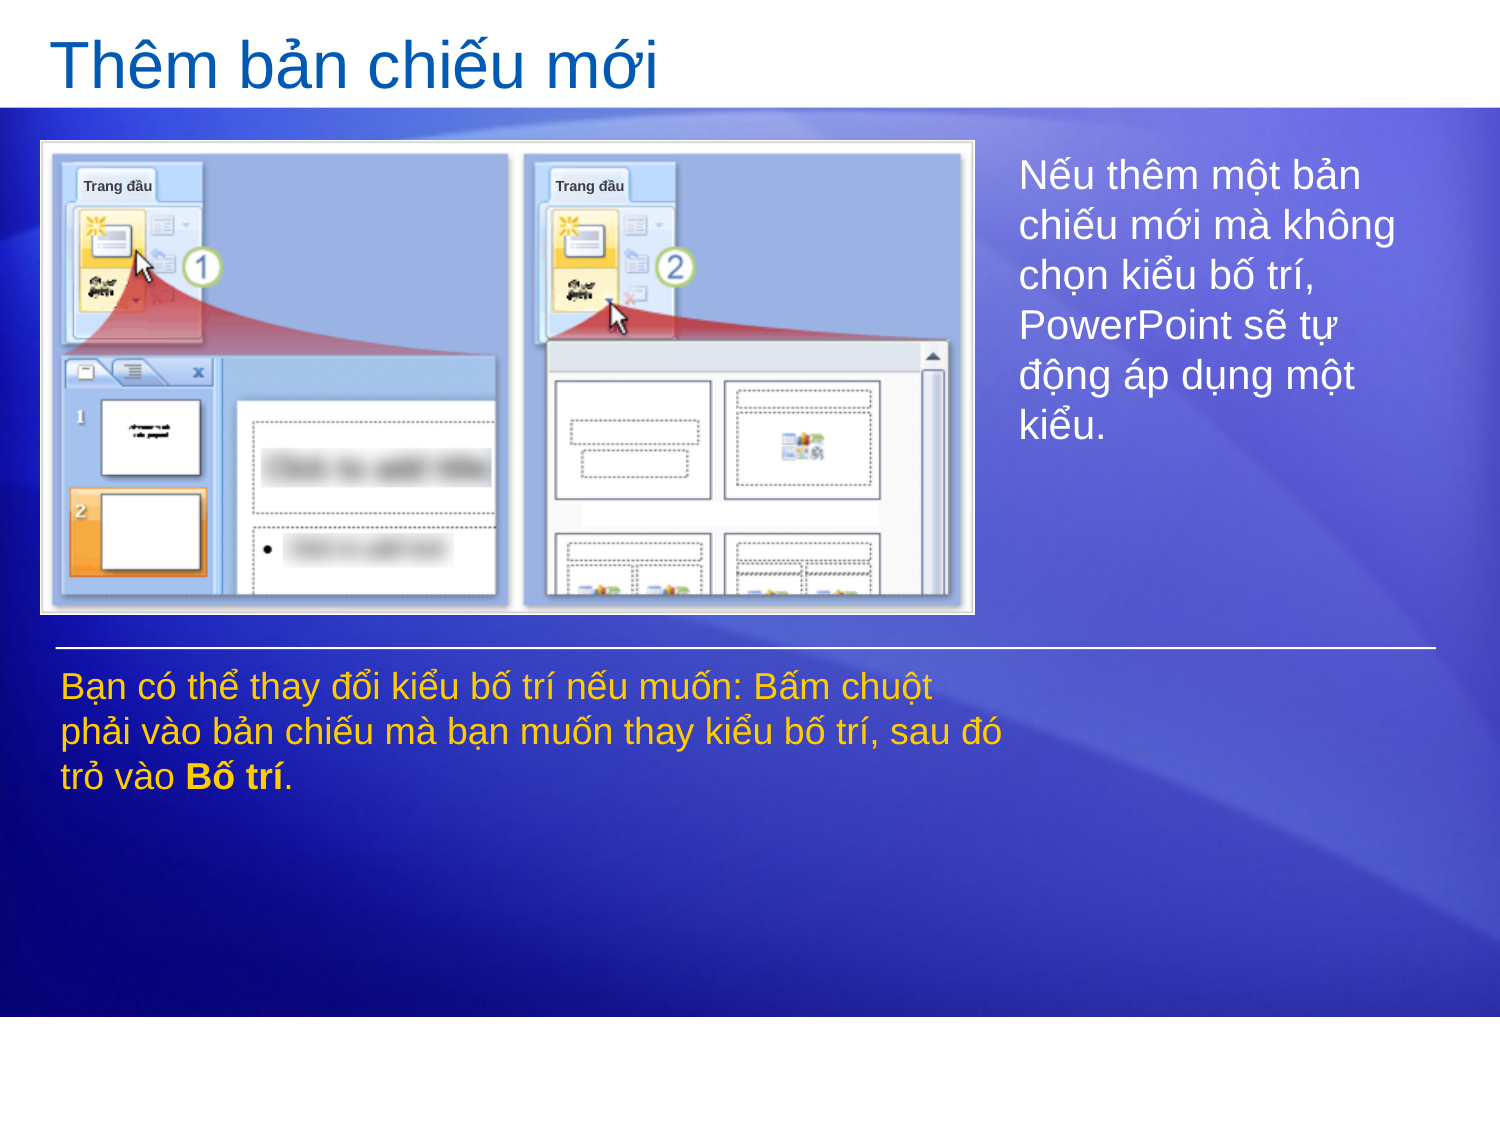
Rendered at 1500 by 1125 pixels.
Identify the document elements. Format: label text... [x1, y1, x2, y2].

picture [0, 108, 1500, 1017]
title Thêm bản chiếu mới [34, 11, 1352, 114]
text_box Nếu thêm một bản chiếu mới mà không chọn kiểu bố trí, PowerPoint sẽ tự động áp dụng một kiểu. [1003, 140, 1454, 626]
text_box Bạn có thể thay đổi kiểu bố trí nếu muốn: Bấm chuột phải vào bản chiếu mà bạn muốn thay kiểu bố trí, sau đó trỏ vào Bố trí. [45, 655, 1018, 845]
